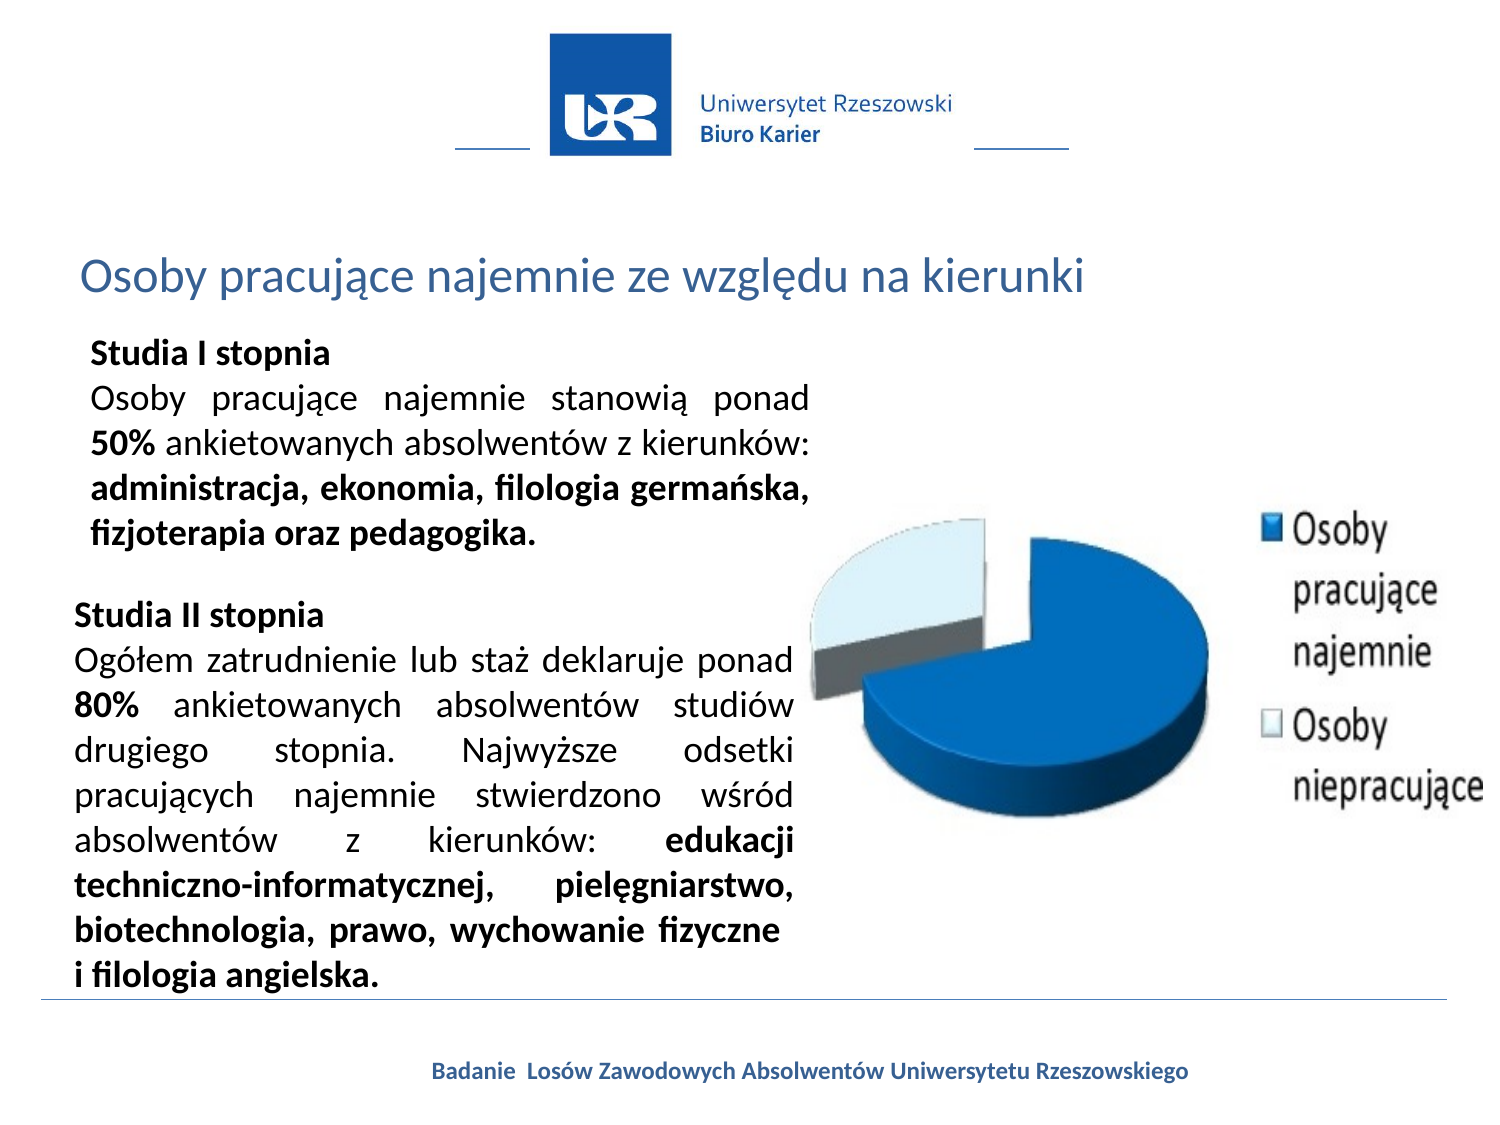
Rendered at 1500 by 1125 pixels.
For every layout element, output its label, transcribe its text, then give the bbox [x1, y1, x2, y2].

text_box [76, 0, 530, 188]
text_box [973, 0, 1427, 188]
text_box Studia I stopnia Osoby pracujące najemnie stanowią ponad 50% ankietowanych absolwentów z kierunków: administracja, ekonomia, filologia germańska, fizjoterapia oraz pedagogika. [75, 320, 826, 560]
text_box Badanie Losów Zawodowych Absolwentów Uniwersytetu Rzeszowskiego [182, 1046, 1439, 1093]
text_box Osoby pracujące najemnie ze względu na kierunki [53, 225, 1404, 321]
picture [529, 1, 974, 194]
picture [690, 454, 1483, 859]
text_box Studia II stopnia Ogółem zatrudnienie lub staż deklaruje ponad 80% ankietowanych absolwentów studiów drugiego stopnia. Najwyższe odsetki pracujących najemnie stwierdzono wśród absolwentów z kierunków: edukacji techniczno-informatycznej, pielęgniarstwo, biotechnologia, prawo, wychowanie fizyczne i filologia angielska. [59, 582, 810, 998]
